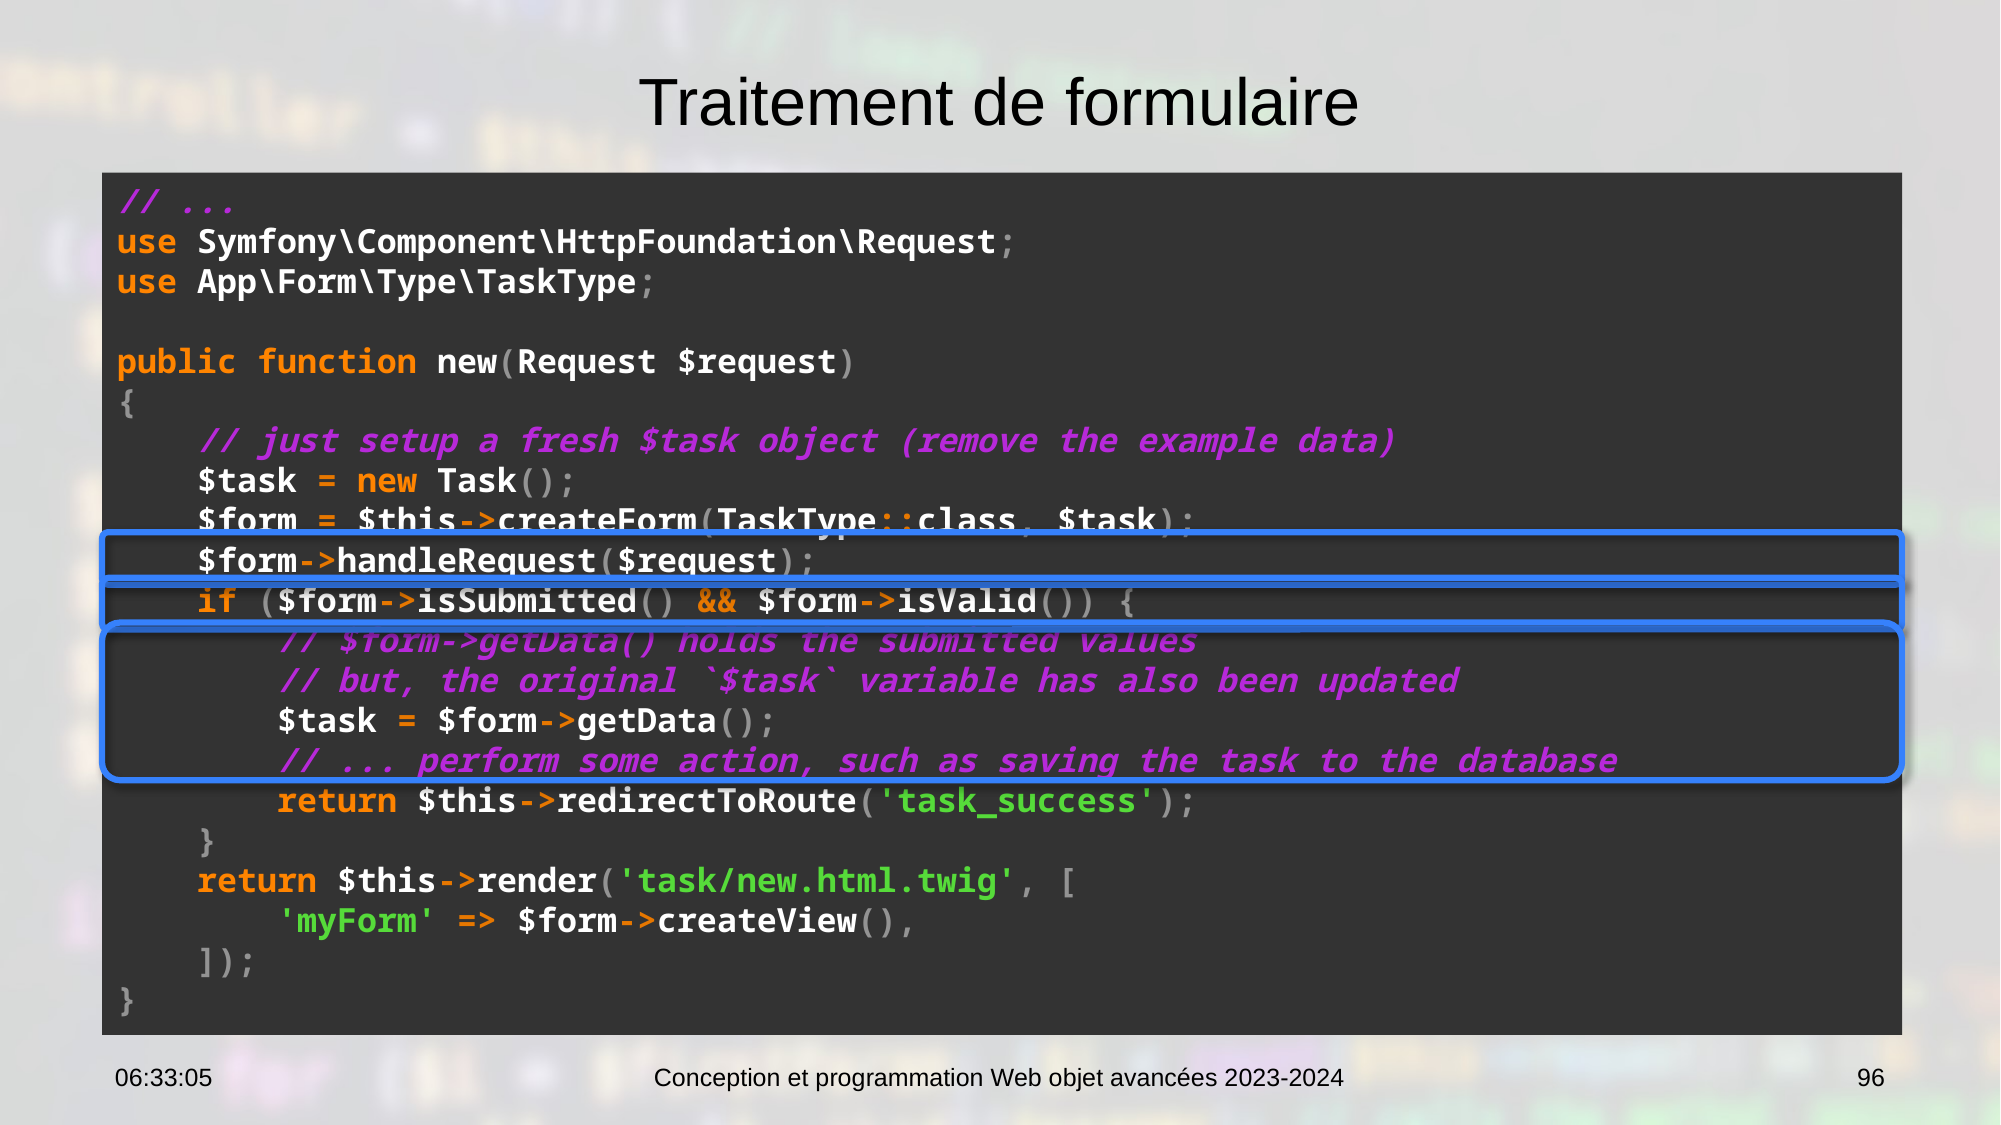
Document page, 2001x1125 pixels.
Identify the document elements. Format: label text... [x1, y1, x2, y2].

slide_number 96 [1661, 1058, 1901, 1100]
footer Conception et programmation Web objet avancées 2023-2024 [361, 1058, 1639, 1100]
text_box [102, 577, 1903, 629]
text_box [102, 532, 1903, 580]
list // ... use Symfony\Component\HttpFoundation\Request; use App\Form\Type\TaskType; public function new(Request $request) { // just setup a fresh $task object (remove the example data) $task = new Task(); $form = $this->createForm(TaskType::class, $task); $form->handleRequest($request); if ($form->isSubmitted() && $form->isValid()) { // $form->getData() holds the submitted values // but, the original `$task` variable has also been updated $task = $form->getData(); // ... perform some action, such as saving the task to the database return $this->redirectToRoute('task_success'); } return $this->render('task/new.html.twig', [ 'myForm' => $form->createView(), ]); } [101, 172, 1903, 537]
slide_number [99, 1058, 339, 1100]
picture [0, 0, 2001, 1125]
title Traitement de formulaire [99, 44, 1901, 152]
list // ... use Symfony\Component\HttpFoundation\Request; use App\Form\Type\TaskType; public function new(Request $request) { // just setup a fresh $task object (remove the example data) $task = new Task(); $form = $this->createForm(TaskType::class, $task); $form->handleRequest($request); if ($form->isSubmitted() && $form->isValid()) { // $form->getData() holds the submitted values // but, the original `$task` variable has also been updated $task = $form->getData(); // ... perform some action, such as saving the task to the database return $this->redirectToRoute('task_success'); } return $this->render('task/new.html.twig', [ 'myForm' => $form->createView(), ]); } [101, 776, 1903, 1036]
text_box [101, 622, 1903, 781]
